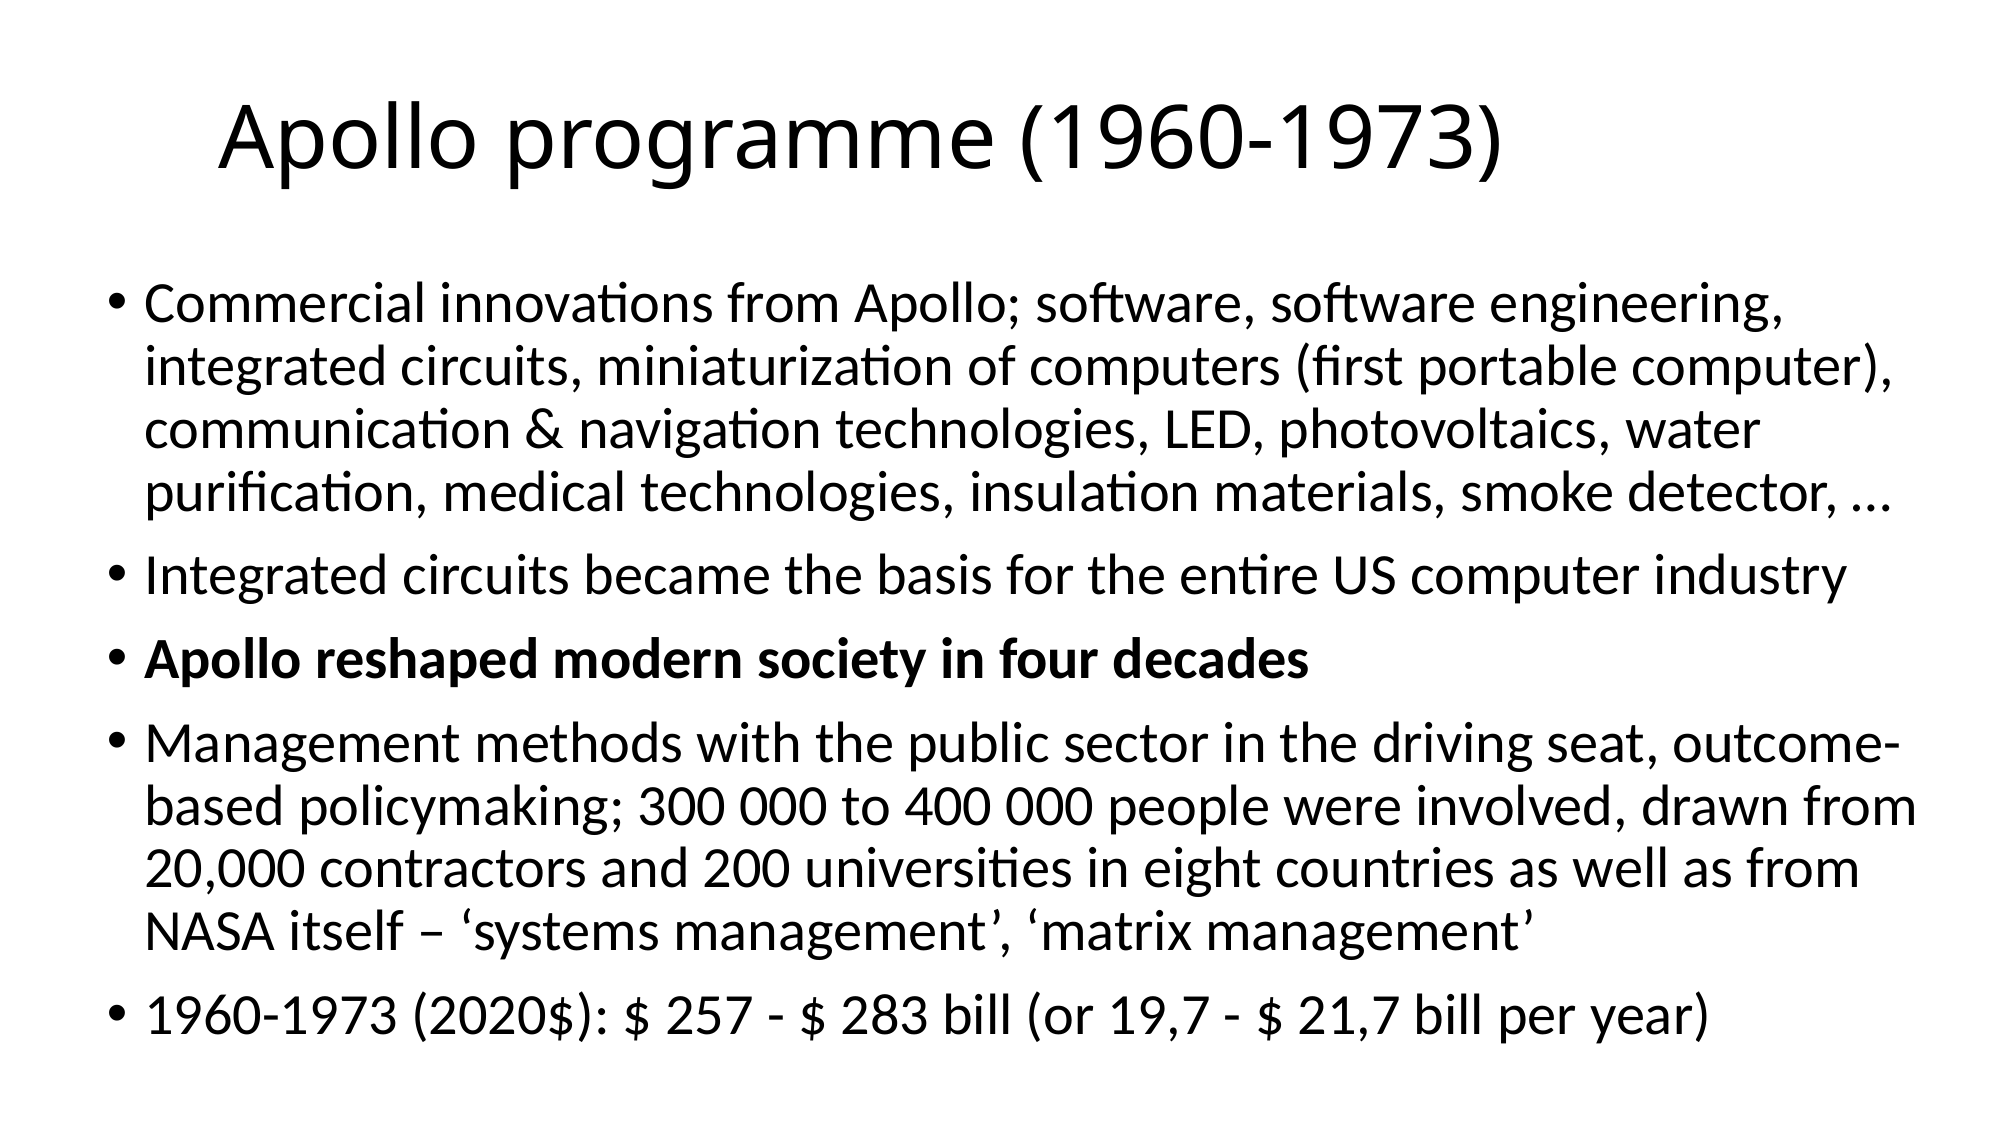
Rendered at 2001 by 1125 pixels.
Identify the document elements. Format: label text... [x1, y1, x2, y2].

title Apollo programme (1960-1973) [203, 84, 2000, 303]
list Commercial innovations from Apollo; software, software engineering, integrated circuits, miniaturization of computers (first portable computer), communication & navigation technologies, LED, photovoltaics, water purification, medical technologies, insulation materials, smoke detector, … Integrated circuits became the basis for the entire US computer industry Apollo reshaped modern society in four decades Management methods with the public sector in the driving seat, outcome-based policymaking; 300 000 to 400 000 people were involved, drawn from 20,000 contractors and 200 universities in eight countries as well as from NASA itself – ‘systems management’, ‘matrix management’ 1960-1973 (2020$): $ 257 - $ 283 bill (or 19,7 - $ 21,7 bill per year) [91, 265, 1956, 1084]
